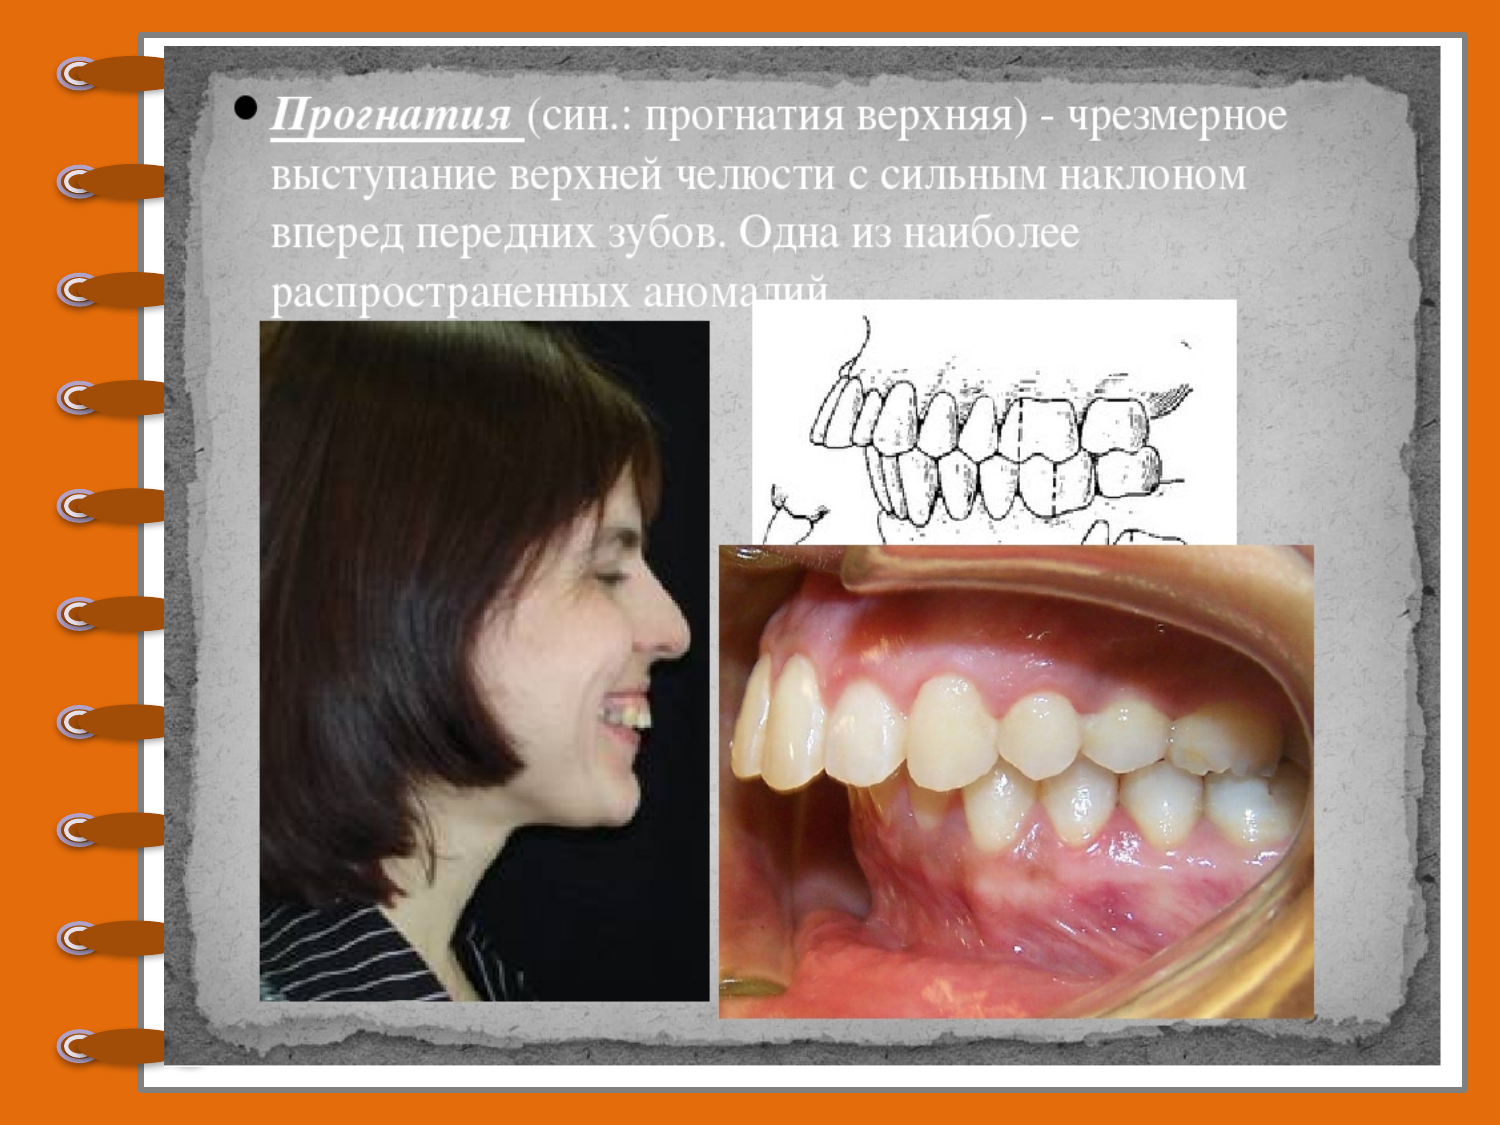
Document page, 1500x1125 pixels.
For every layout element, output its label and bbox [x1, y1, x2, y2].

picture [163, 46, 1442, 1067]
